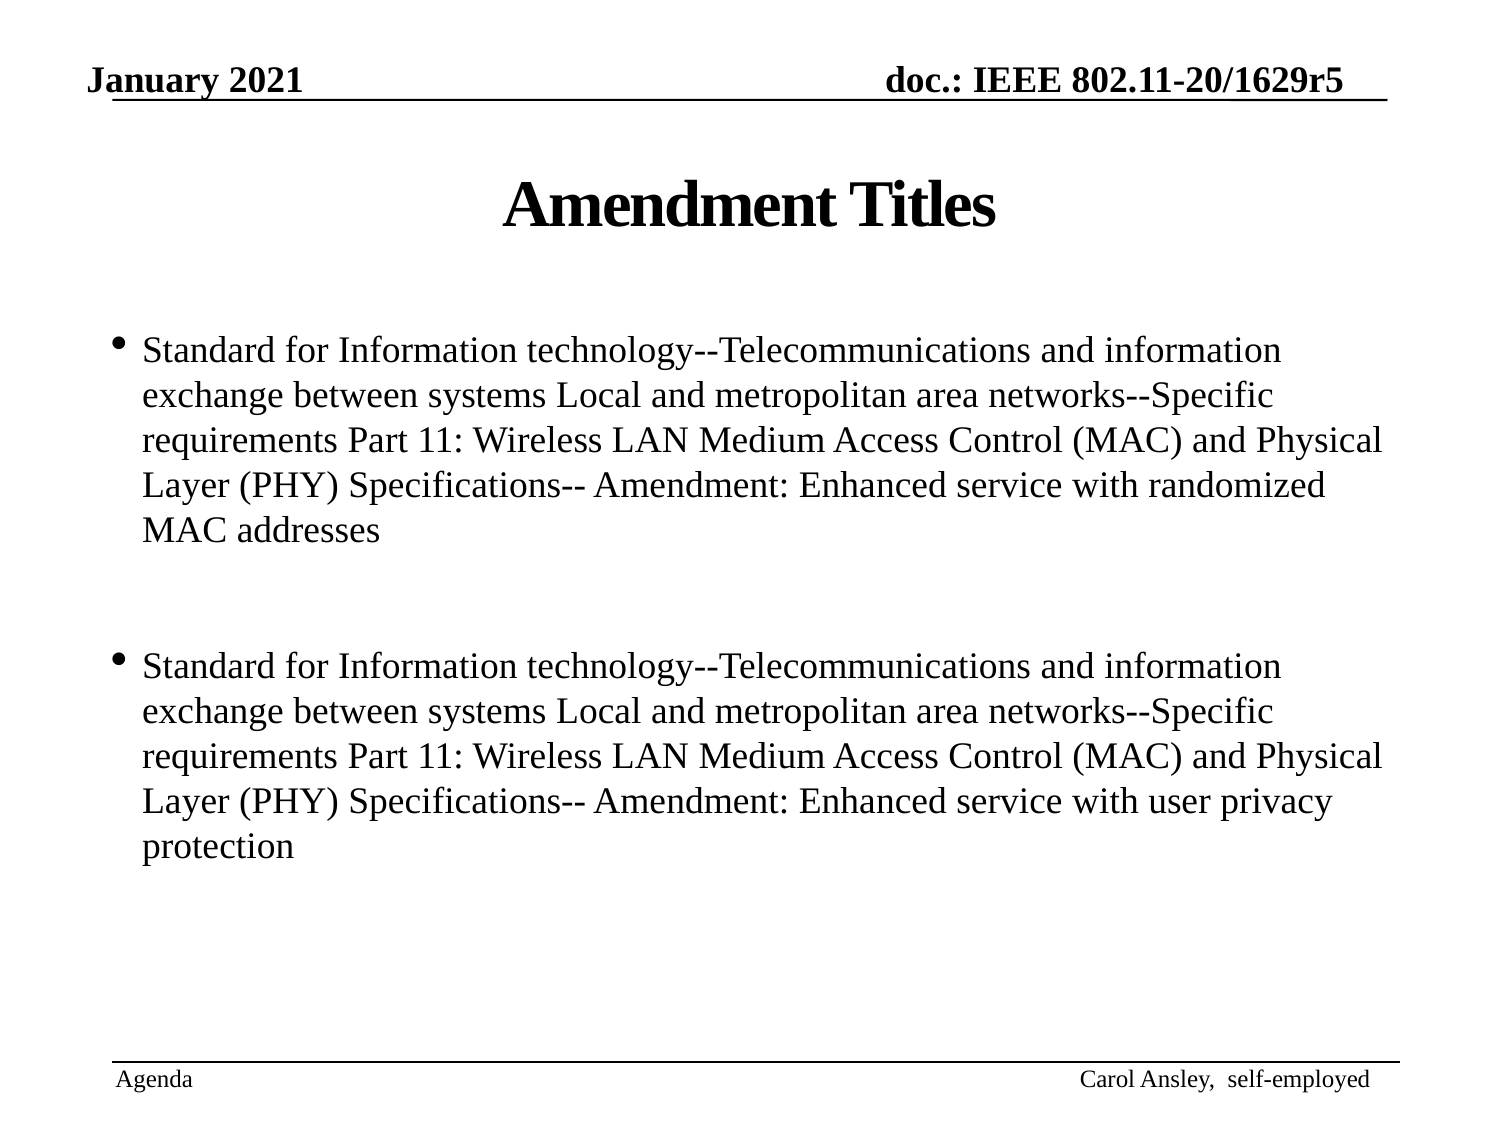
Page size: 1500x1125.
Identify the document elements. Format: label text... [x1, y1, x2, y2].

text_box Standard for Information technology--Telecommunications and information exchange between systems Local and metropolitan area networks--Specific requirements Part 11: Wireless LAN Medium Access Control (MAC) and Physical Layer (PHY) Specifications-- Amendment: Enhanced service with randomized MAC addresses Standard for Information technology--Telecommunications and information exchange between systems Local and metropolitan area networks--Specific requirements Part 11: Wireless LAN Medium Access Control (MAC) and Physical Layer (PHY) Specifications-- Amendment: Enhanced service with user privacy protection [112, 324, 1388, 866]
text_box Amendment Titles [112, 159, 1388, 240]
